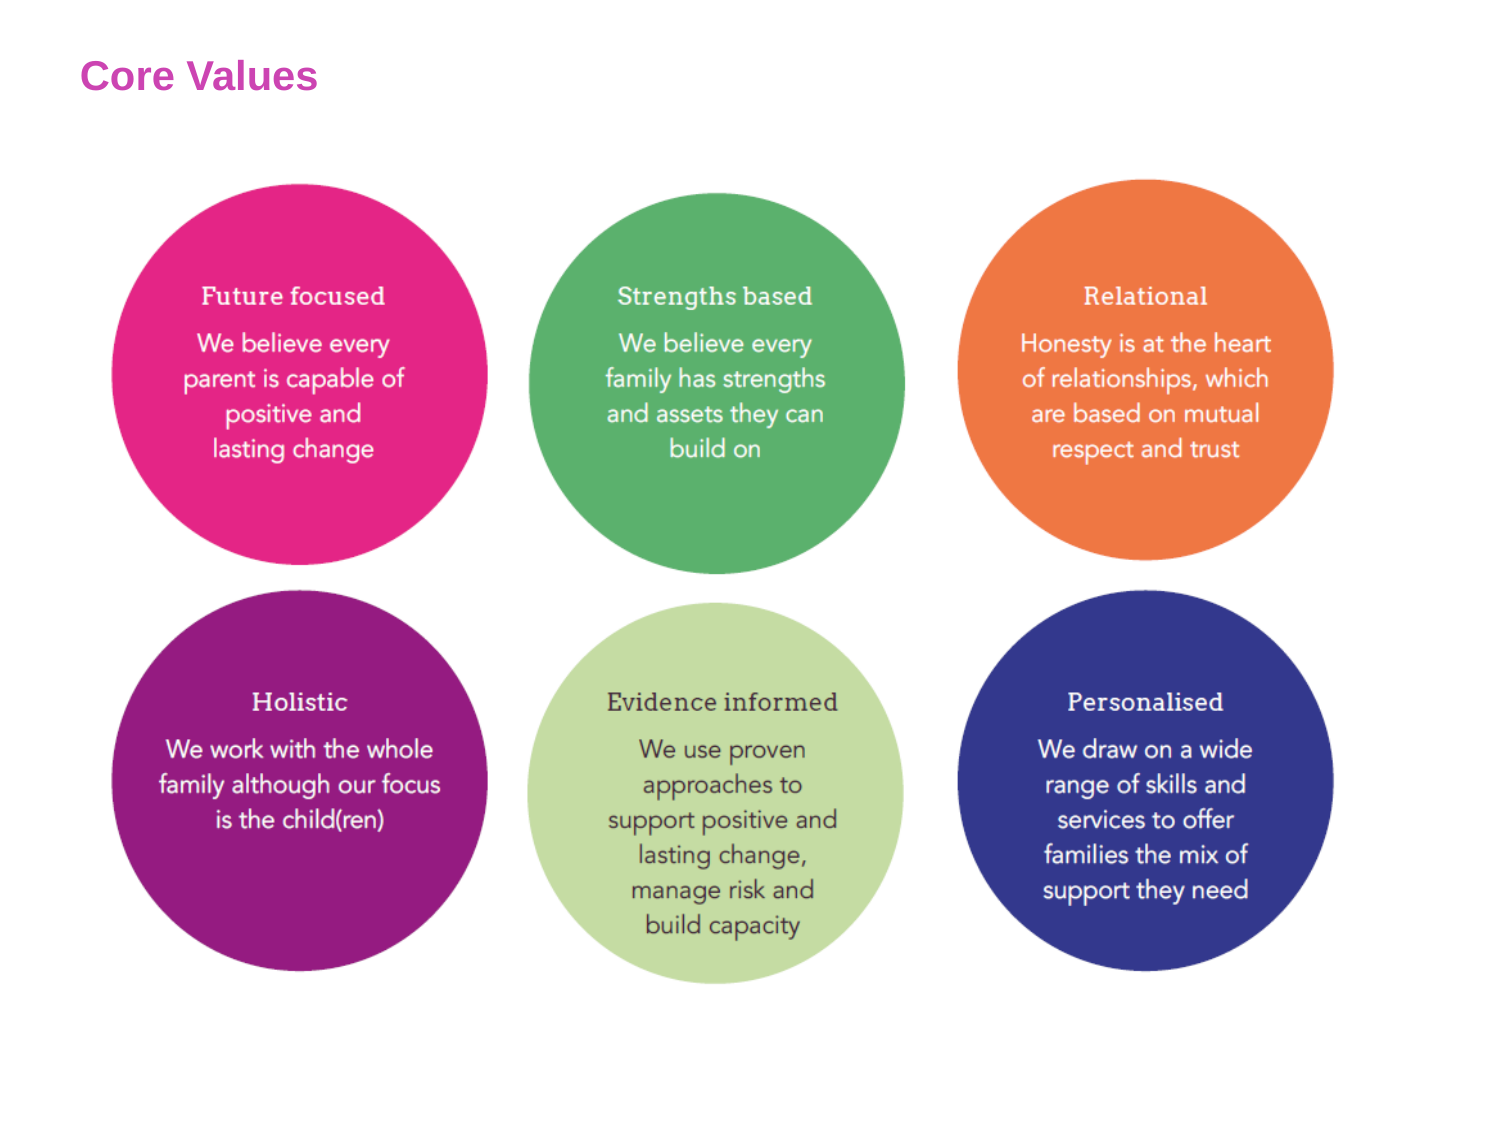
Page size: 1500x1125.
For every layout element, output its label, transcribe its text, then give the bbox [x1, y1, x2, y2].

text_box Core Values [64, 33, 450, 111]
picture [64, 111, 1442, 1031]
